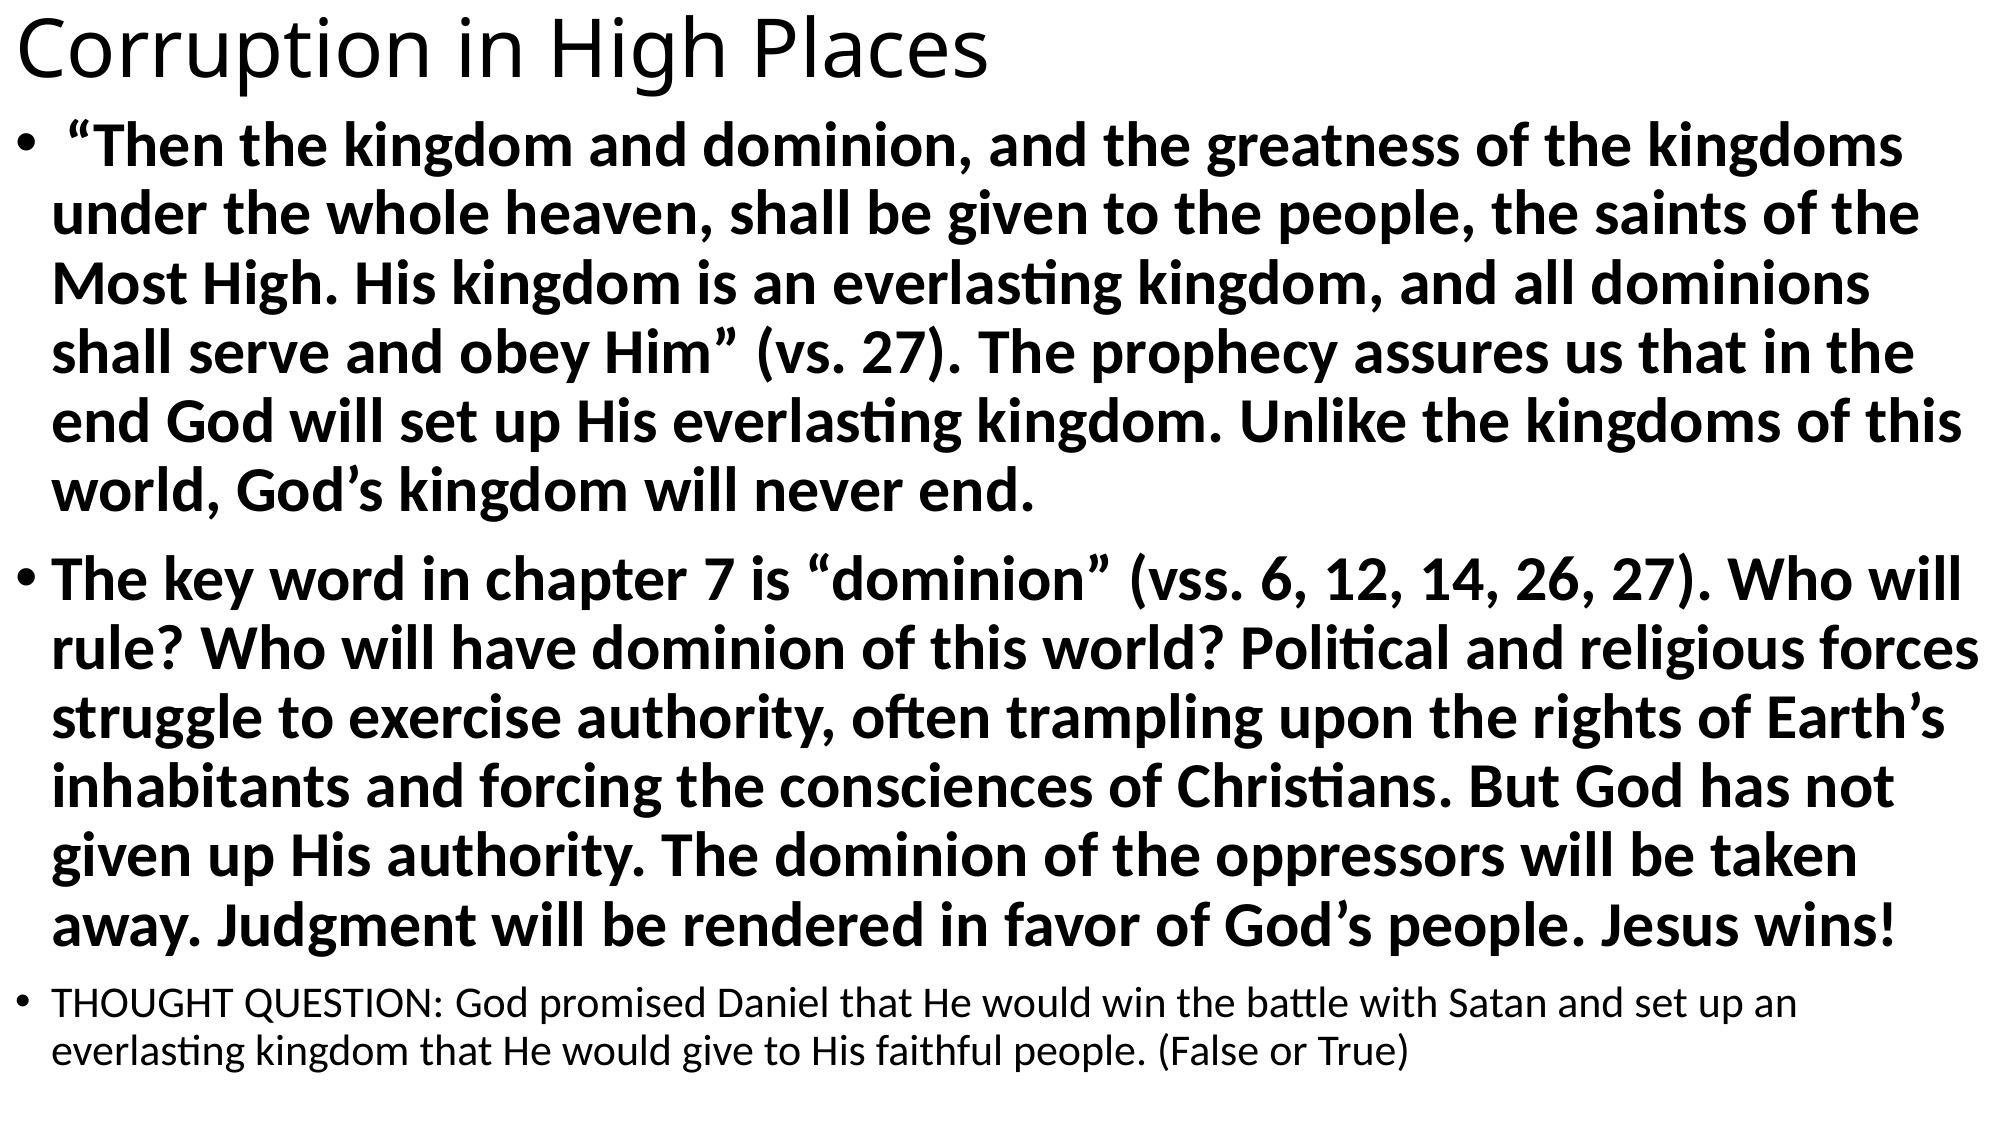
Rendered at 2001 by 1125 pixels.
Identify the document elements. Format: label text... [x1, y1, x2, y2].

title Corruption in High Places [0, 0, 2000, 103]
list “Then the kingdom and dominion, and the greatness of the kingdoms under the whole heaven, shall be given to the people, the saints of the Most High. His kingdom is an everlasting kingdom, and all dominions shall serve and obey Him” (vs. 27). The prophecy assures us that in the end God will set up His everlasting kingdom. Unlike the kingdoms of this world, God’s kingdom will never end. The key word in chapter 7 is “dominion” (vss. 6, 12, 14, 26, 27). Who will rule? Who will have dominion of this world? Political and religious forces struggle to exercise authority, often trampling upon the rights of Earth’s inhabitants and forcing the consciences of Christians. But God has not given up His authority. The dominion of the oppressors will be taken away. Judgment will be rendered in favor of God’s people. Jesus wins! THOUGHT QUESTION: God promised Daniel that He would win the battle with Satan and set up an everlasting kingdom that He would give to His faithful people. (False or True) [0, 103, 2000, 1125]
